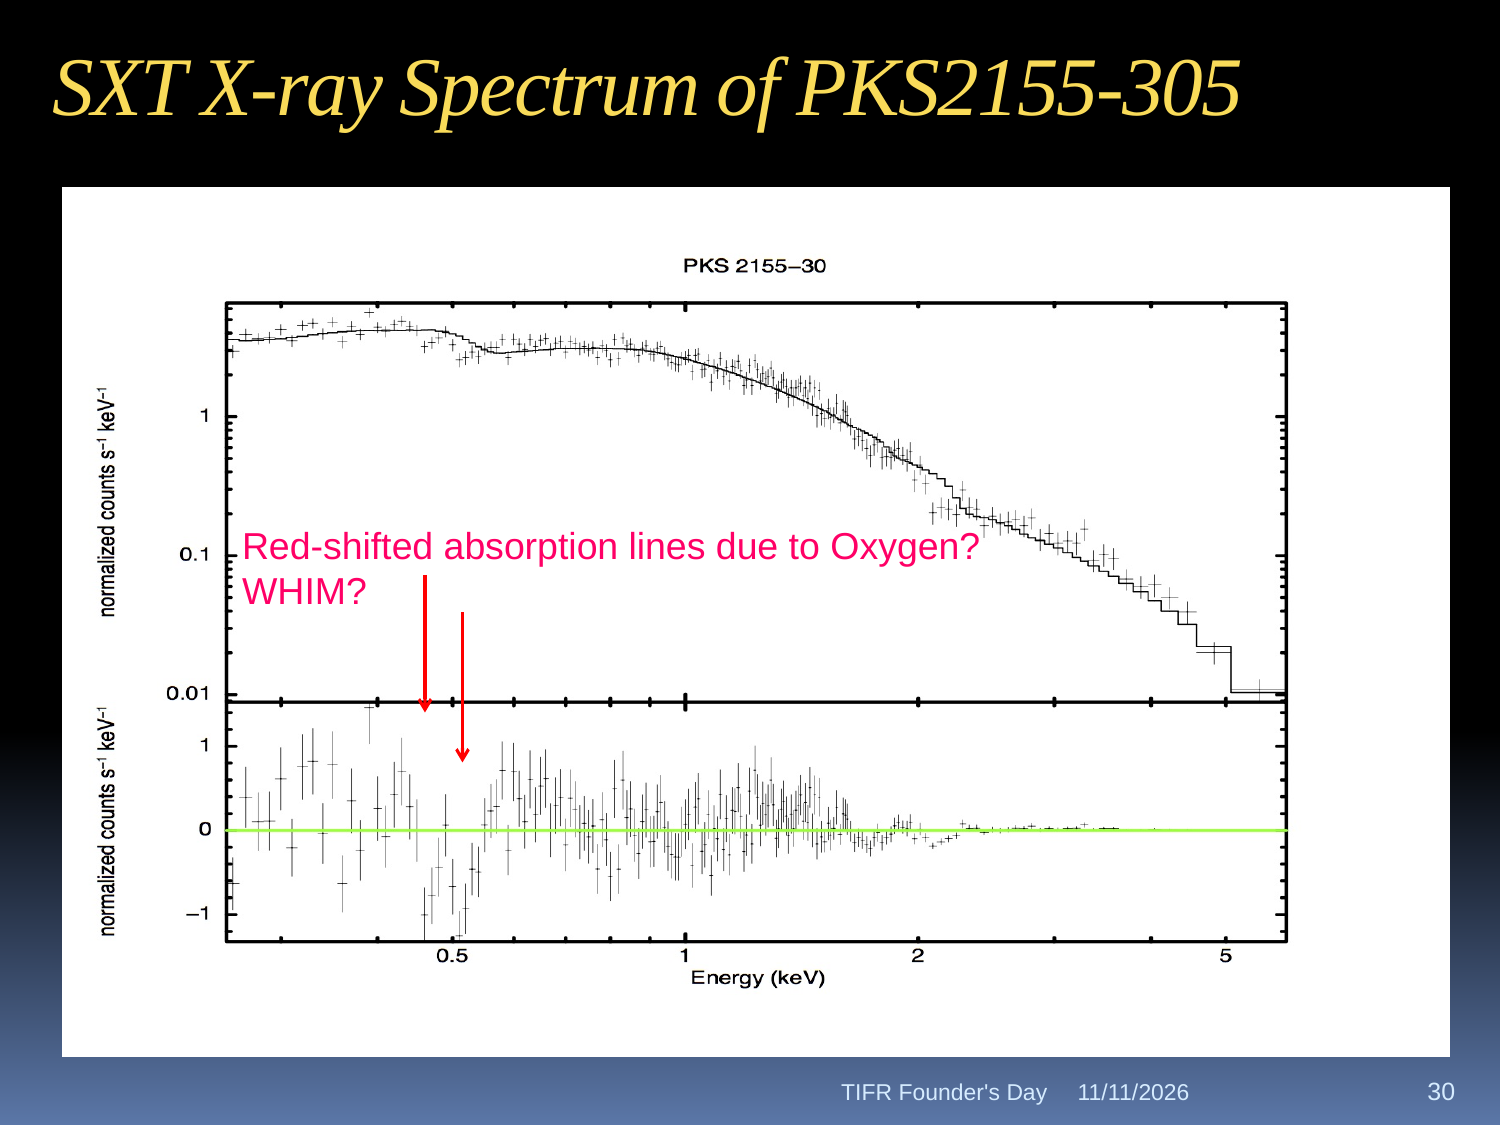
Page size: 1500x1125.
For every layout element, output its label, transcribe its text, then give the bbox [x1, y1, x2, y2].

slide_number 30 [1412, 1052, 1488, 1113]
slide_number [1063, 1068, 1412, 1113]
picture [62, 186, 1451, 1058]
footer TIFR Founder's Day [150, 1068, 1063, 1113]
title SXT X-ray Spectrum of PKS2155-305 [37, 24, 1375, 150]
